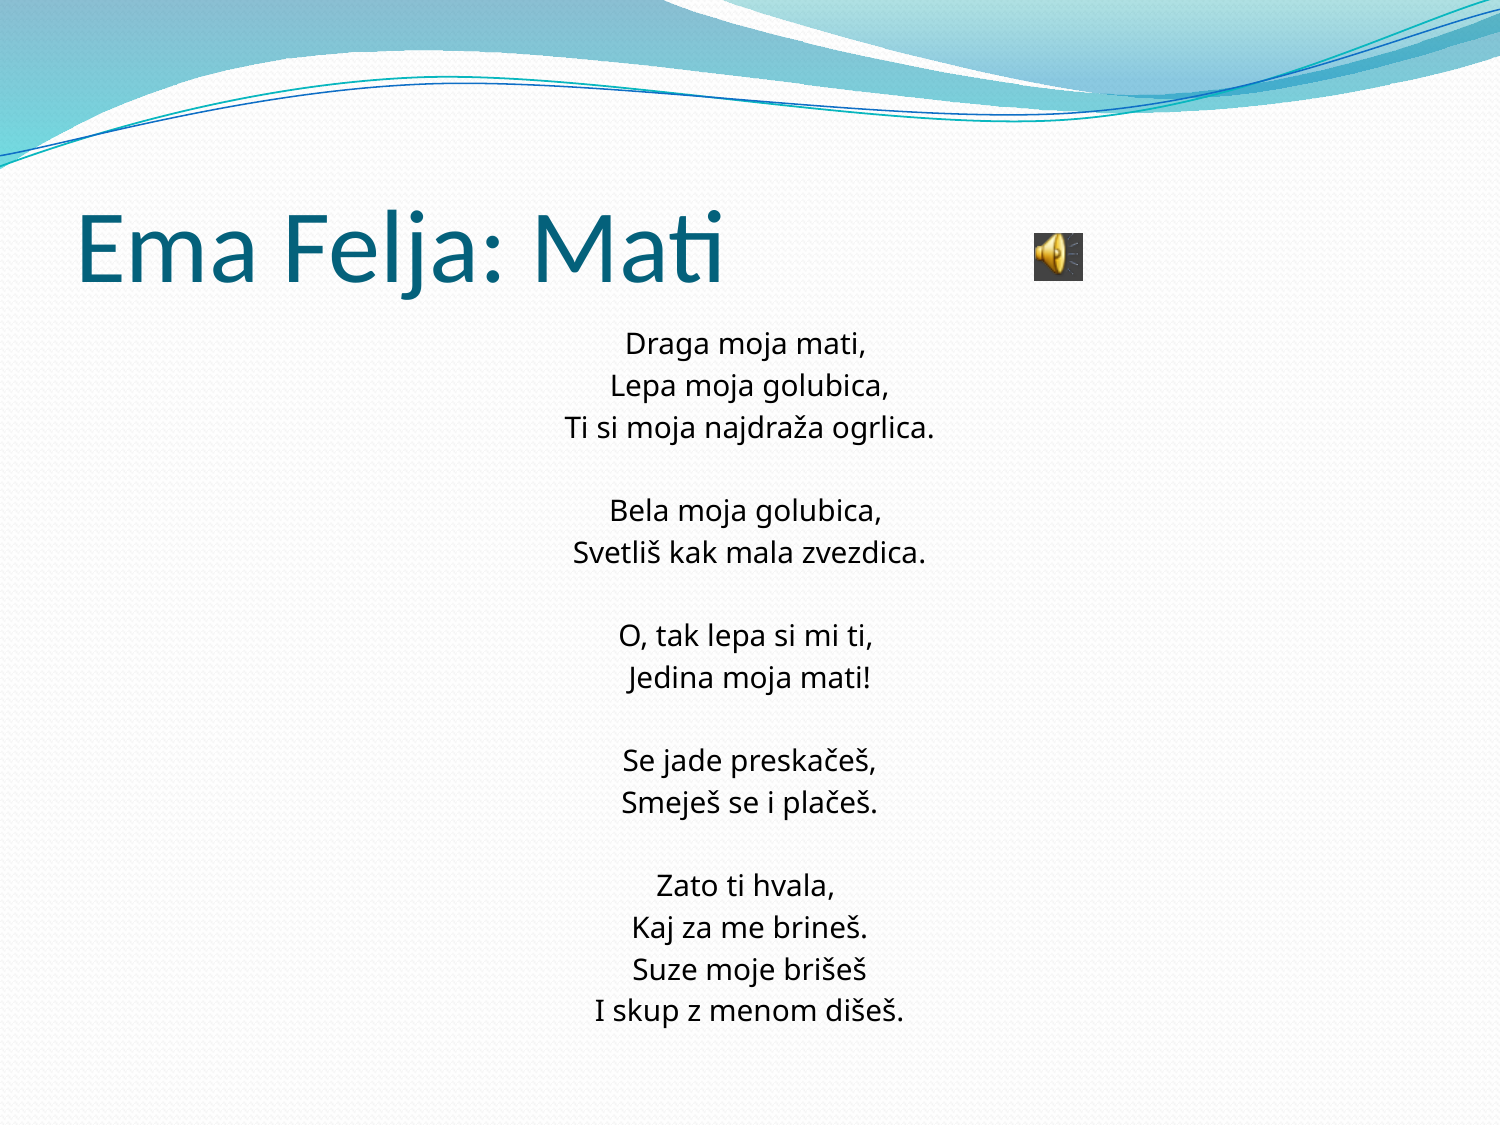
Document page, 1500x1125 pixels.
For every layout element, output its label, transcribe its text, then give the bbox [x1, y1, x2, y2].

picture [1033, 231, 1084, 282]
title Ema Felja: Mati [75, 115, 1425, 303]
list Draga moja mati, Lepa moja golubica, Ti si moja najdraža ogrlica. Bela moja golubica, Svetliš kak mala zvezdica. O, tak lepa si mi ti, Jedina moja mati! Se jade preskačeš, Smeješ se i plačeš. Zato ti hvala, Kaj za me brineš. Suze moje brišeš I skup z menom dišeš. [75, 317, 1425, 1038]
